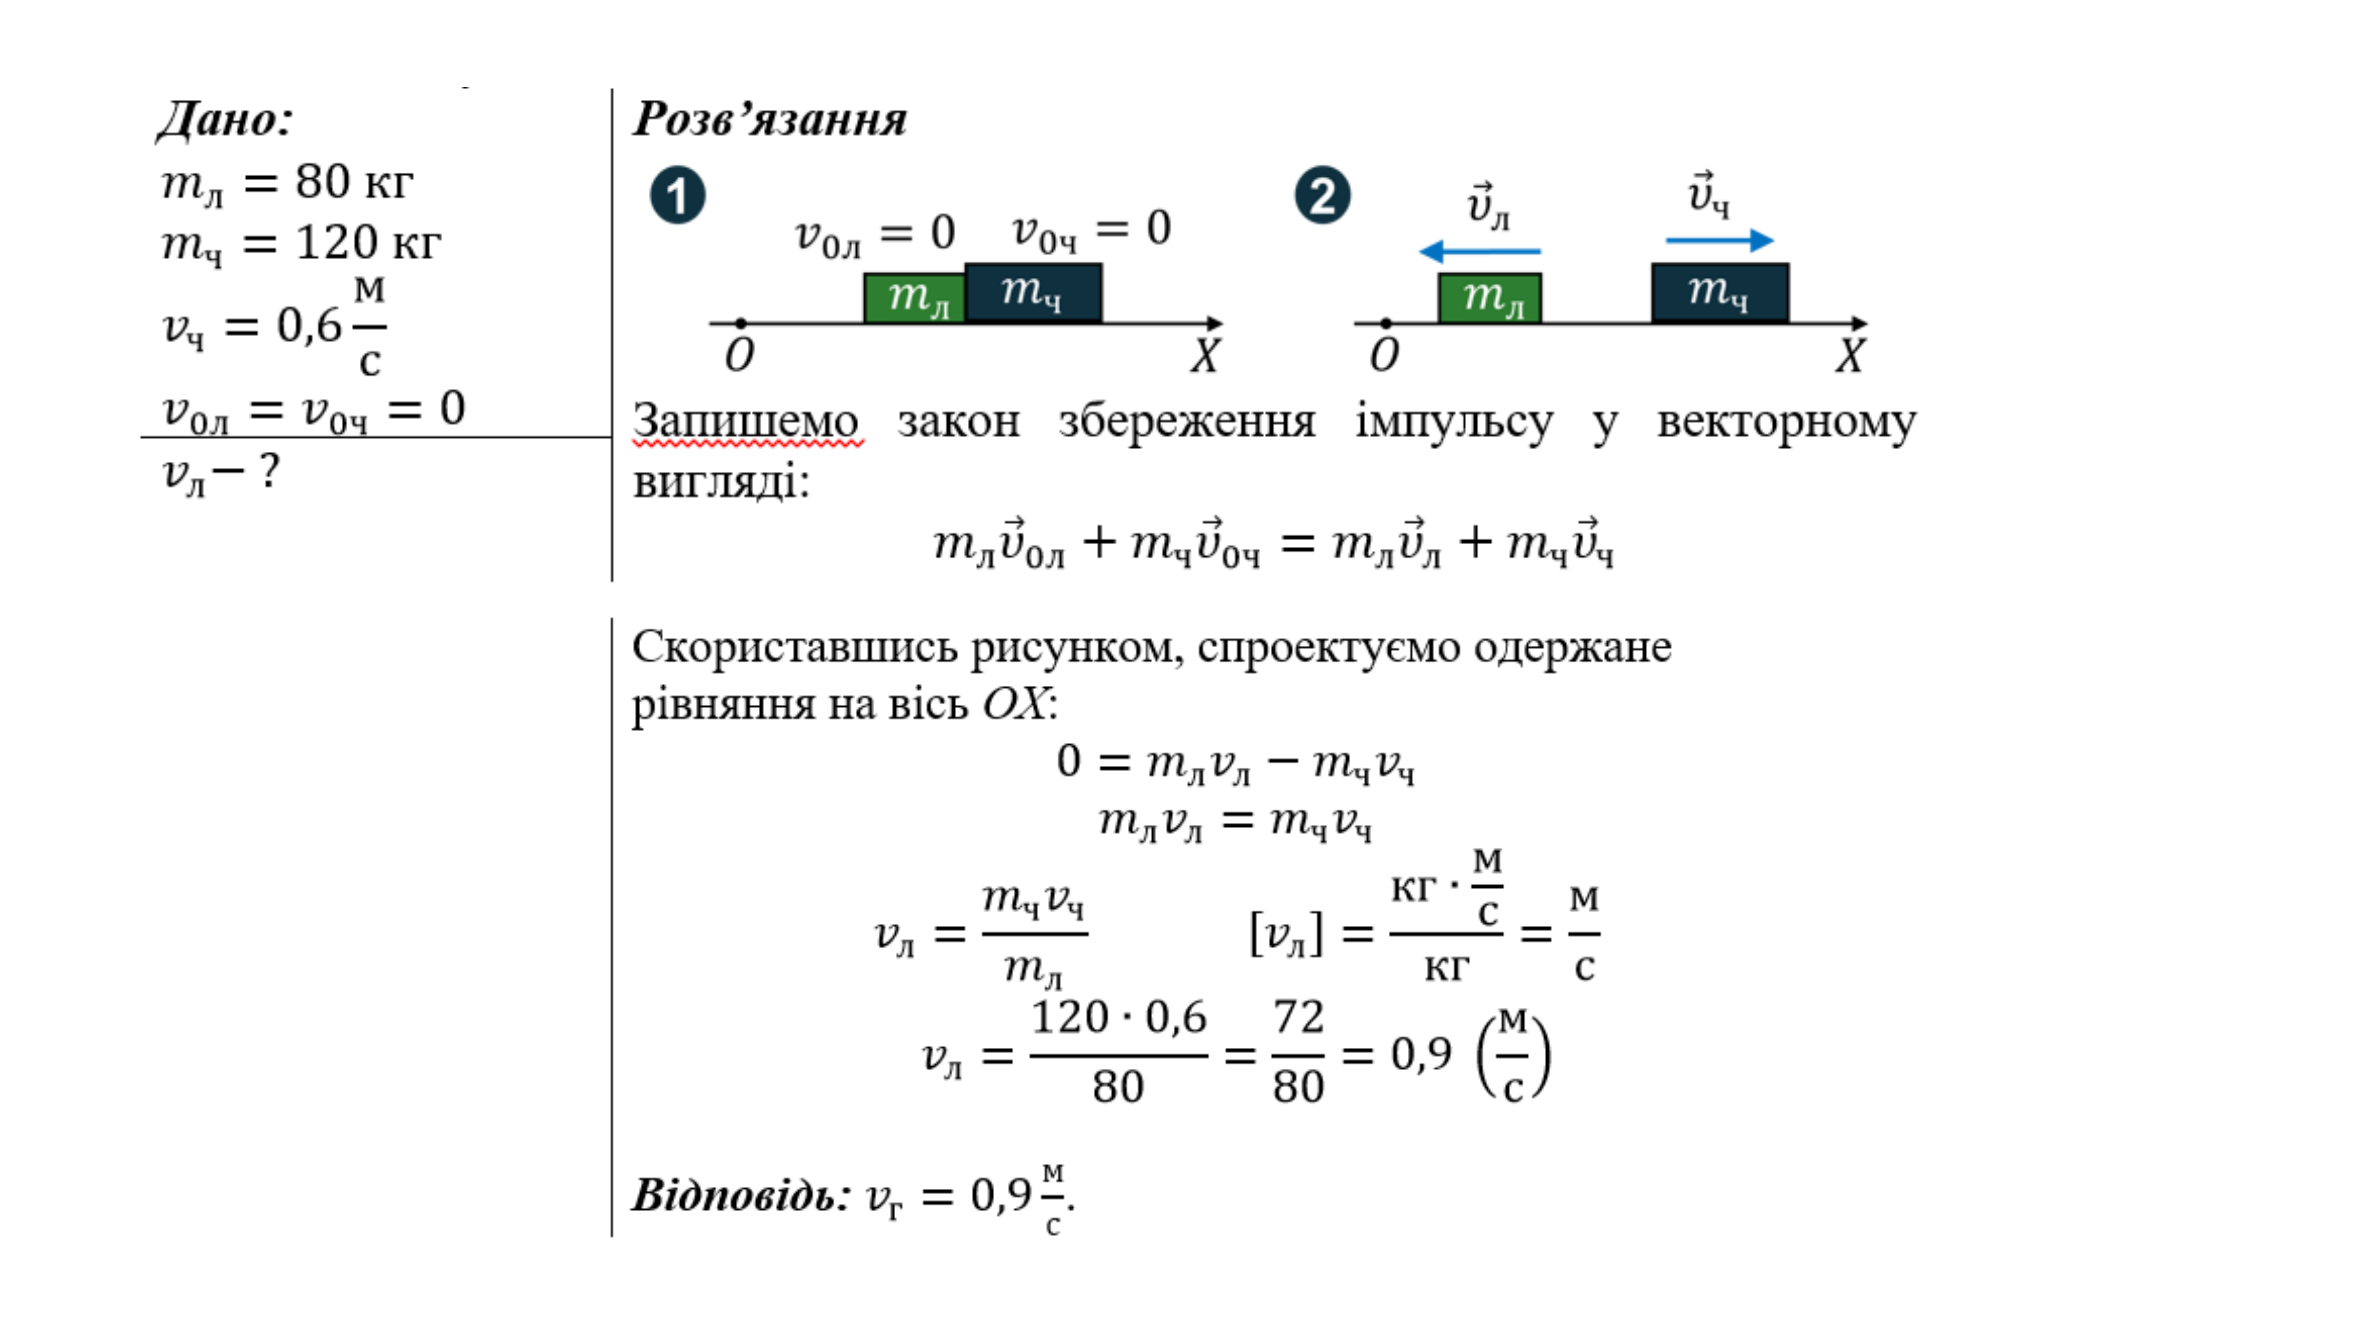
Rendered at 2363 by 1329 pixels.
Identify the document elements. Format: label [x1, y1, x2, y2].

picture [139, 87, 1983, 1249]
